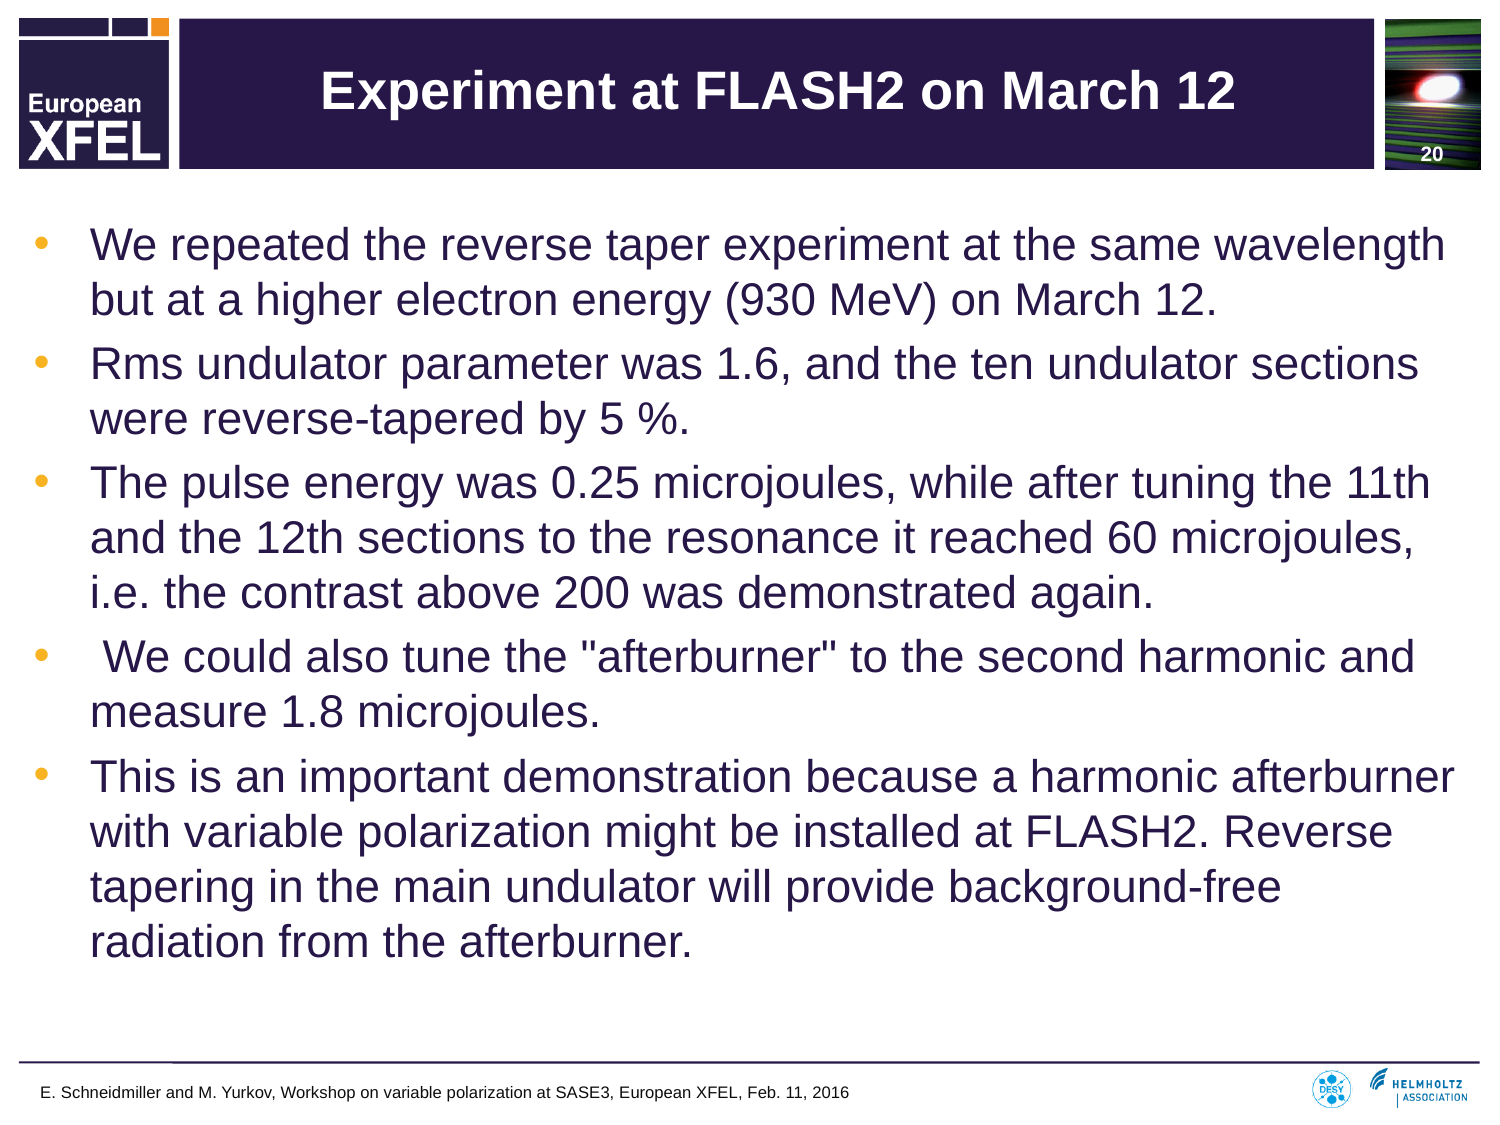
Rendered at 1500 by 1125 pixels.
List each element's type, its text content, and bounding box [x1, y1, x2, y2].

text_box We repeated the reverse taper experiment at the same wavelength but at a higher electron energy (930 MeV) on March 12. Rms undulator parameter was 1.6, and the ten undulator sections were reverse-tapered by 5 %. The pulse energy was 0.25 microjoules, while after tuning the 11th and the 12th sections to the resonance it reached 60 microjoules, i.e. the contrast above 200 was demonstrated again. We could also tune the "afterburner" to the second harmonic and measure 1.8 microjoules. This is an important demonstration because a harmonic afterburner with variable polarization might be installed at FLASH2. Reverse tapering in the main undulator will provide background-free radiation from the afterburner. [18, 207, 1478, 1038]
text_box E. Schneidmiller and M. Yurkov, Workshop on variable polarization at SASE3, European XFEL, Feb. 11, 2016 [25, 1074, 866, 1110]
picture [1310, 1068, 1353, 1110]
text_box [696, 512, 847, 660]
slide_number 20 [1384, 18, 1480, 169]
title Experiment at FLASH2 on March 12 [131, 42, 1431, 121]
picture [1385, 19, 1481, 170]
picture [1370, 1068, 1467, 1108]
picture [19, 18, 169, 169]
